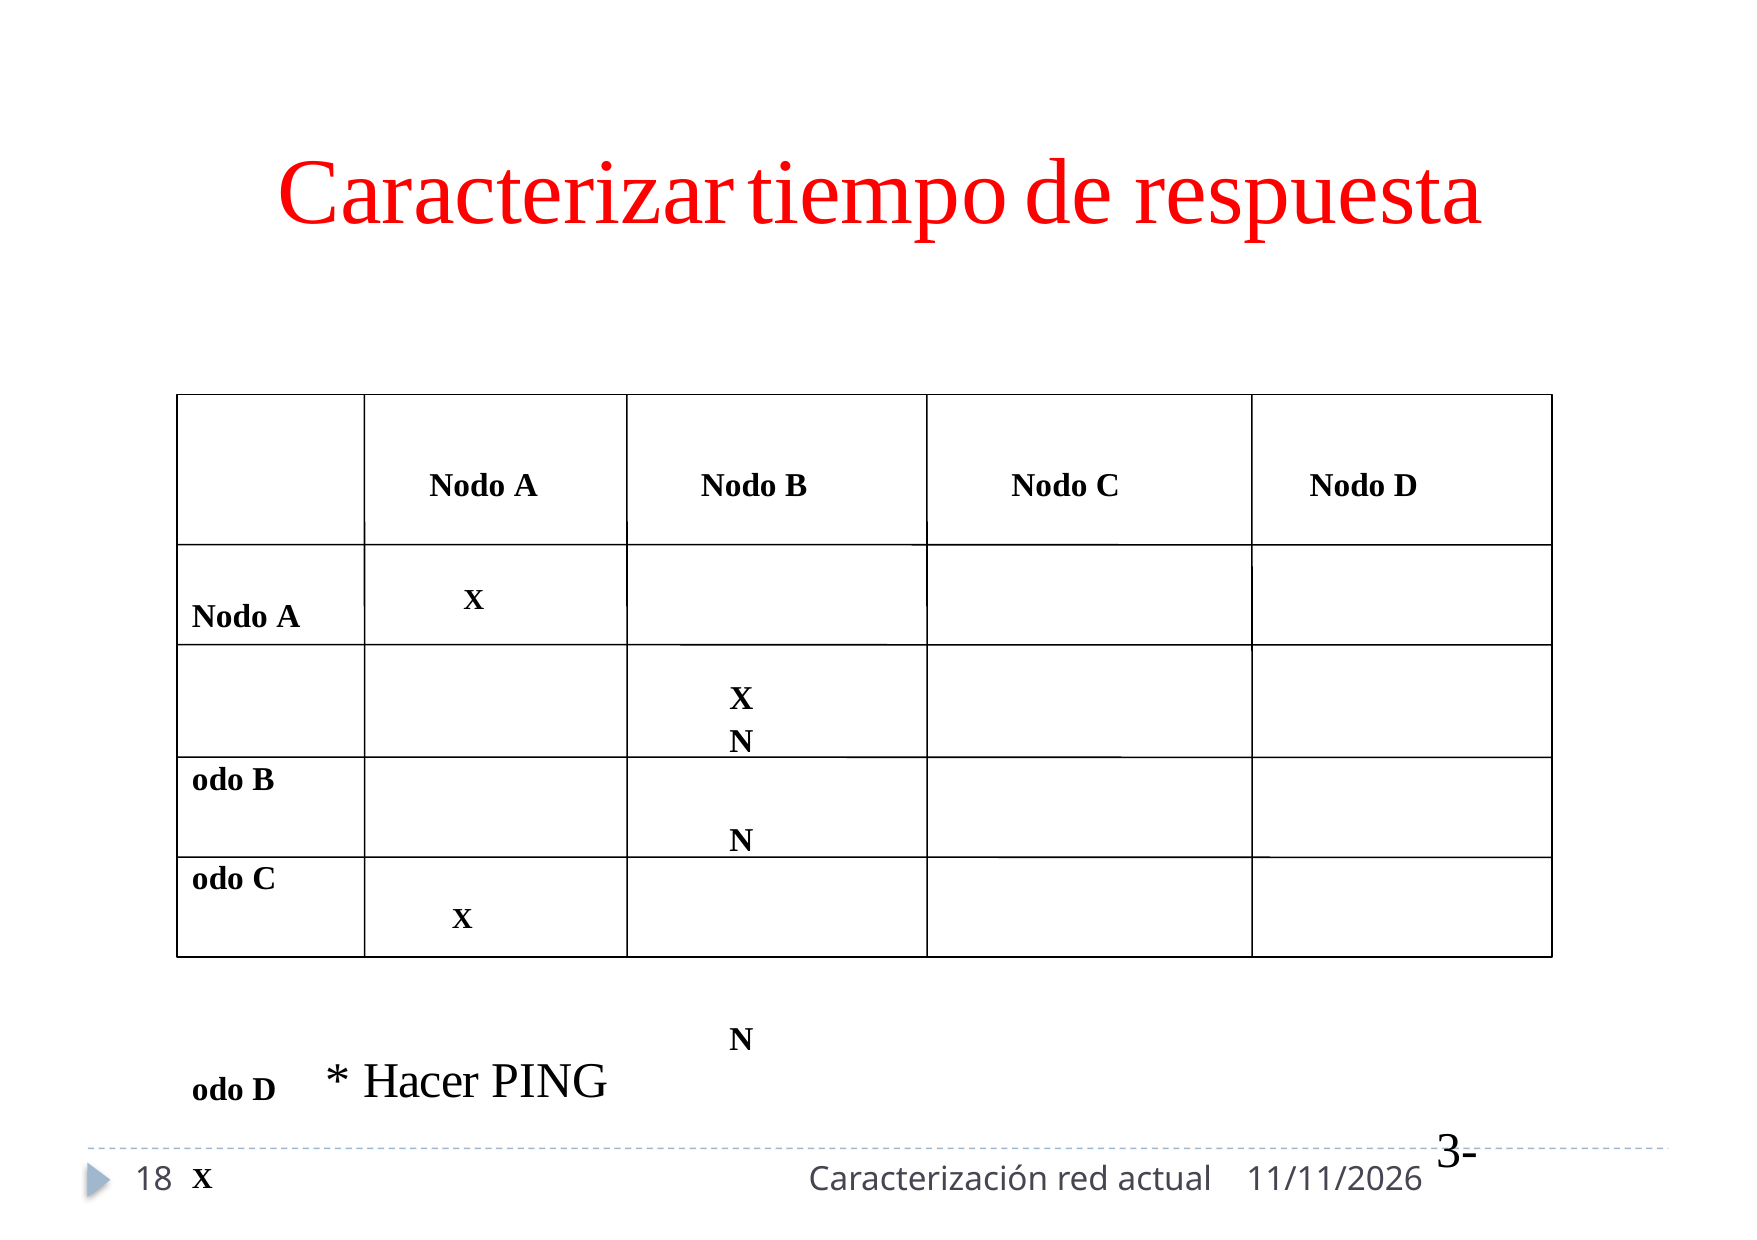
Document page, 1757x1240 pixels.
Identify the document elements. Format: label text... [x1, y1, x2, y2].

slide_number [1230, 1148, 1669, 1215]
text_box de [1022, 146, 1128, 243]
text_box 3- [1434, 1124, 1489, 1148]
text_box Nodo A Nodo B Nodo C Nodo D Nodo A X X Nodo B Nodo C X Nodo D X [176, 394, 1552, 958]
text_box respuesta [1132, 146, 1491, 243]
footer Caracterización red actual [556, 1148, 1230, 1215]
text_box * Hacer PING [323, 1054, 1000, 1109]
slide_number 18 [117, 1148, 499, 1215]
text_box Caracterizar [275, 146, 741, 243]
text_box tiempo [745, 146, 1018, 243]
